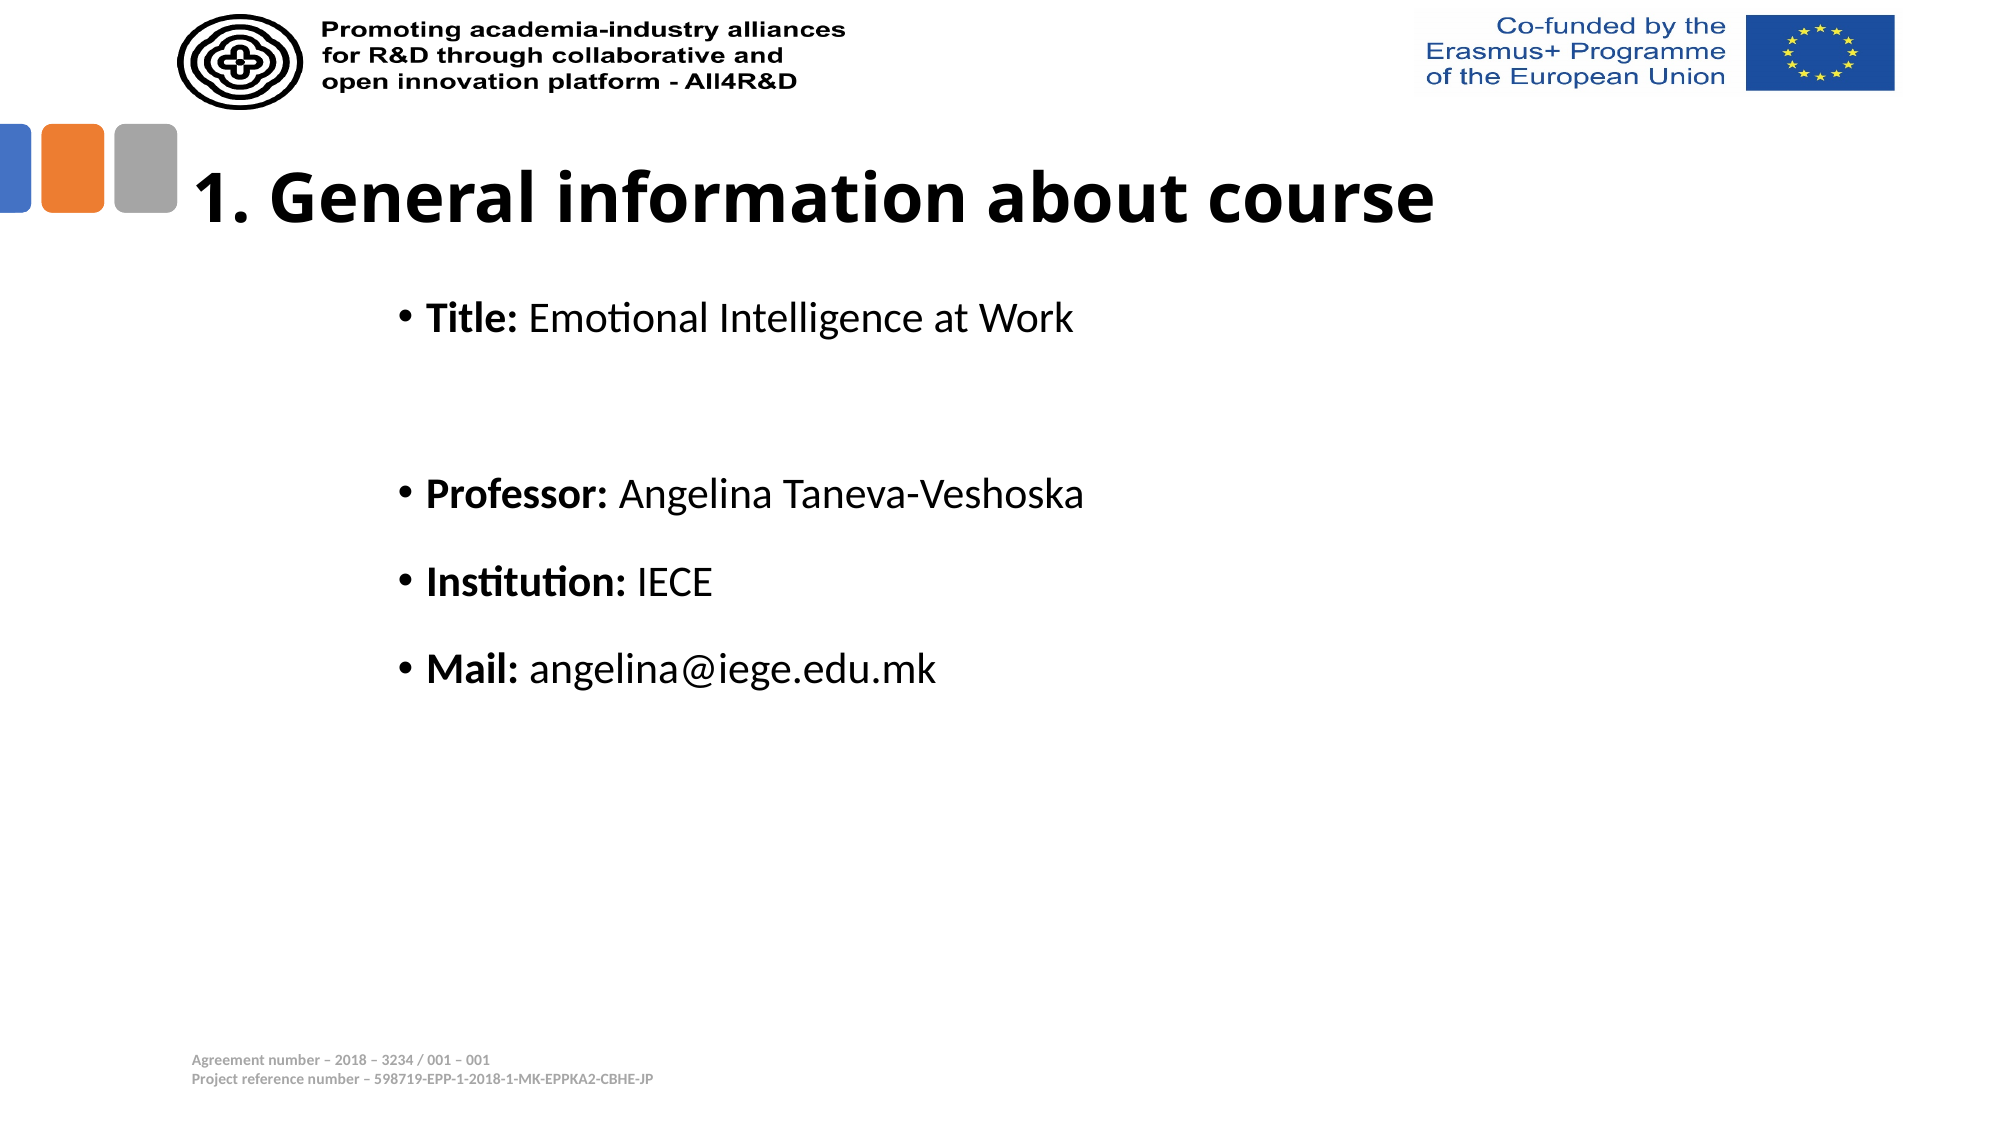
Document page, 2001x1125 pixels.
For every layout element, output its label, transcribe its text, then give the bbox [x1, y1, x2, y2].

picture [1414, 8, 1903, 97]
picture [177, 14, 845, 110]
list Title: Emotional Intelligence at Work Professor: Angelina Taneva-Veshoska Institution: IECE Mail: angelina@iege.edu.mk [382, 287, 1677, 1001]
title 1. General information about course [177, 124, 1903, 278]
